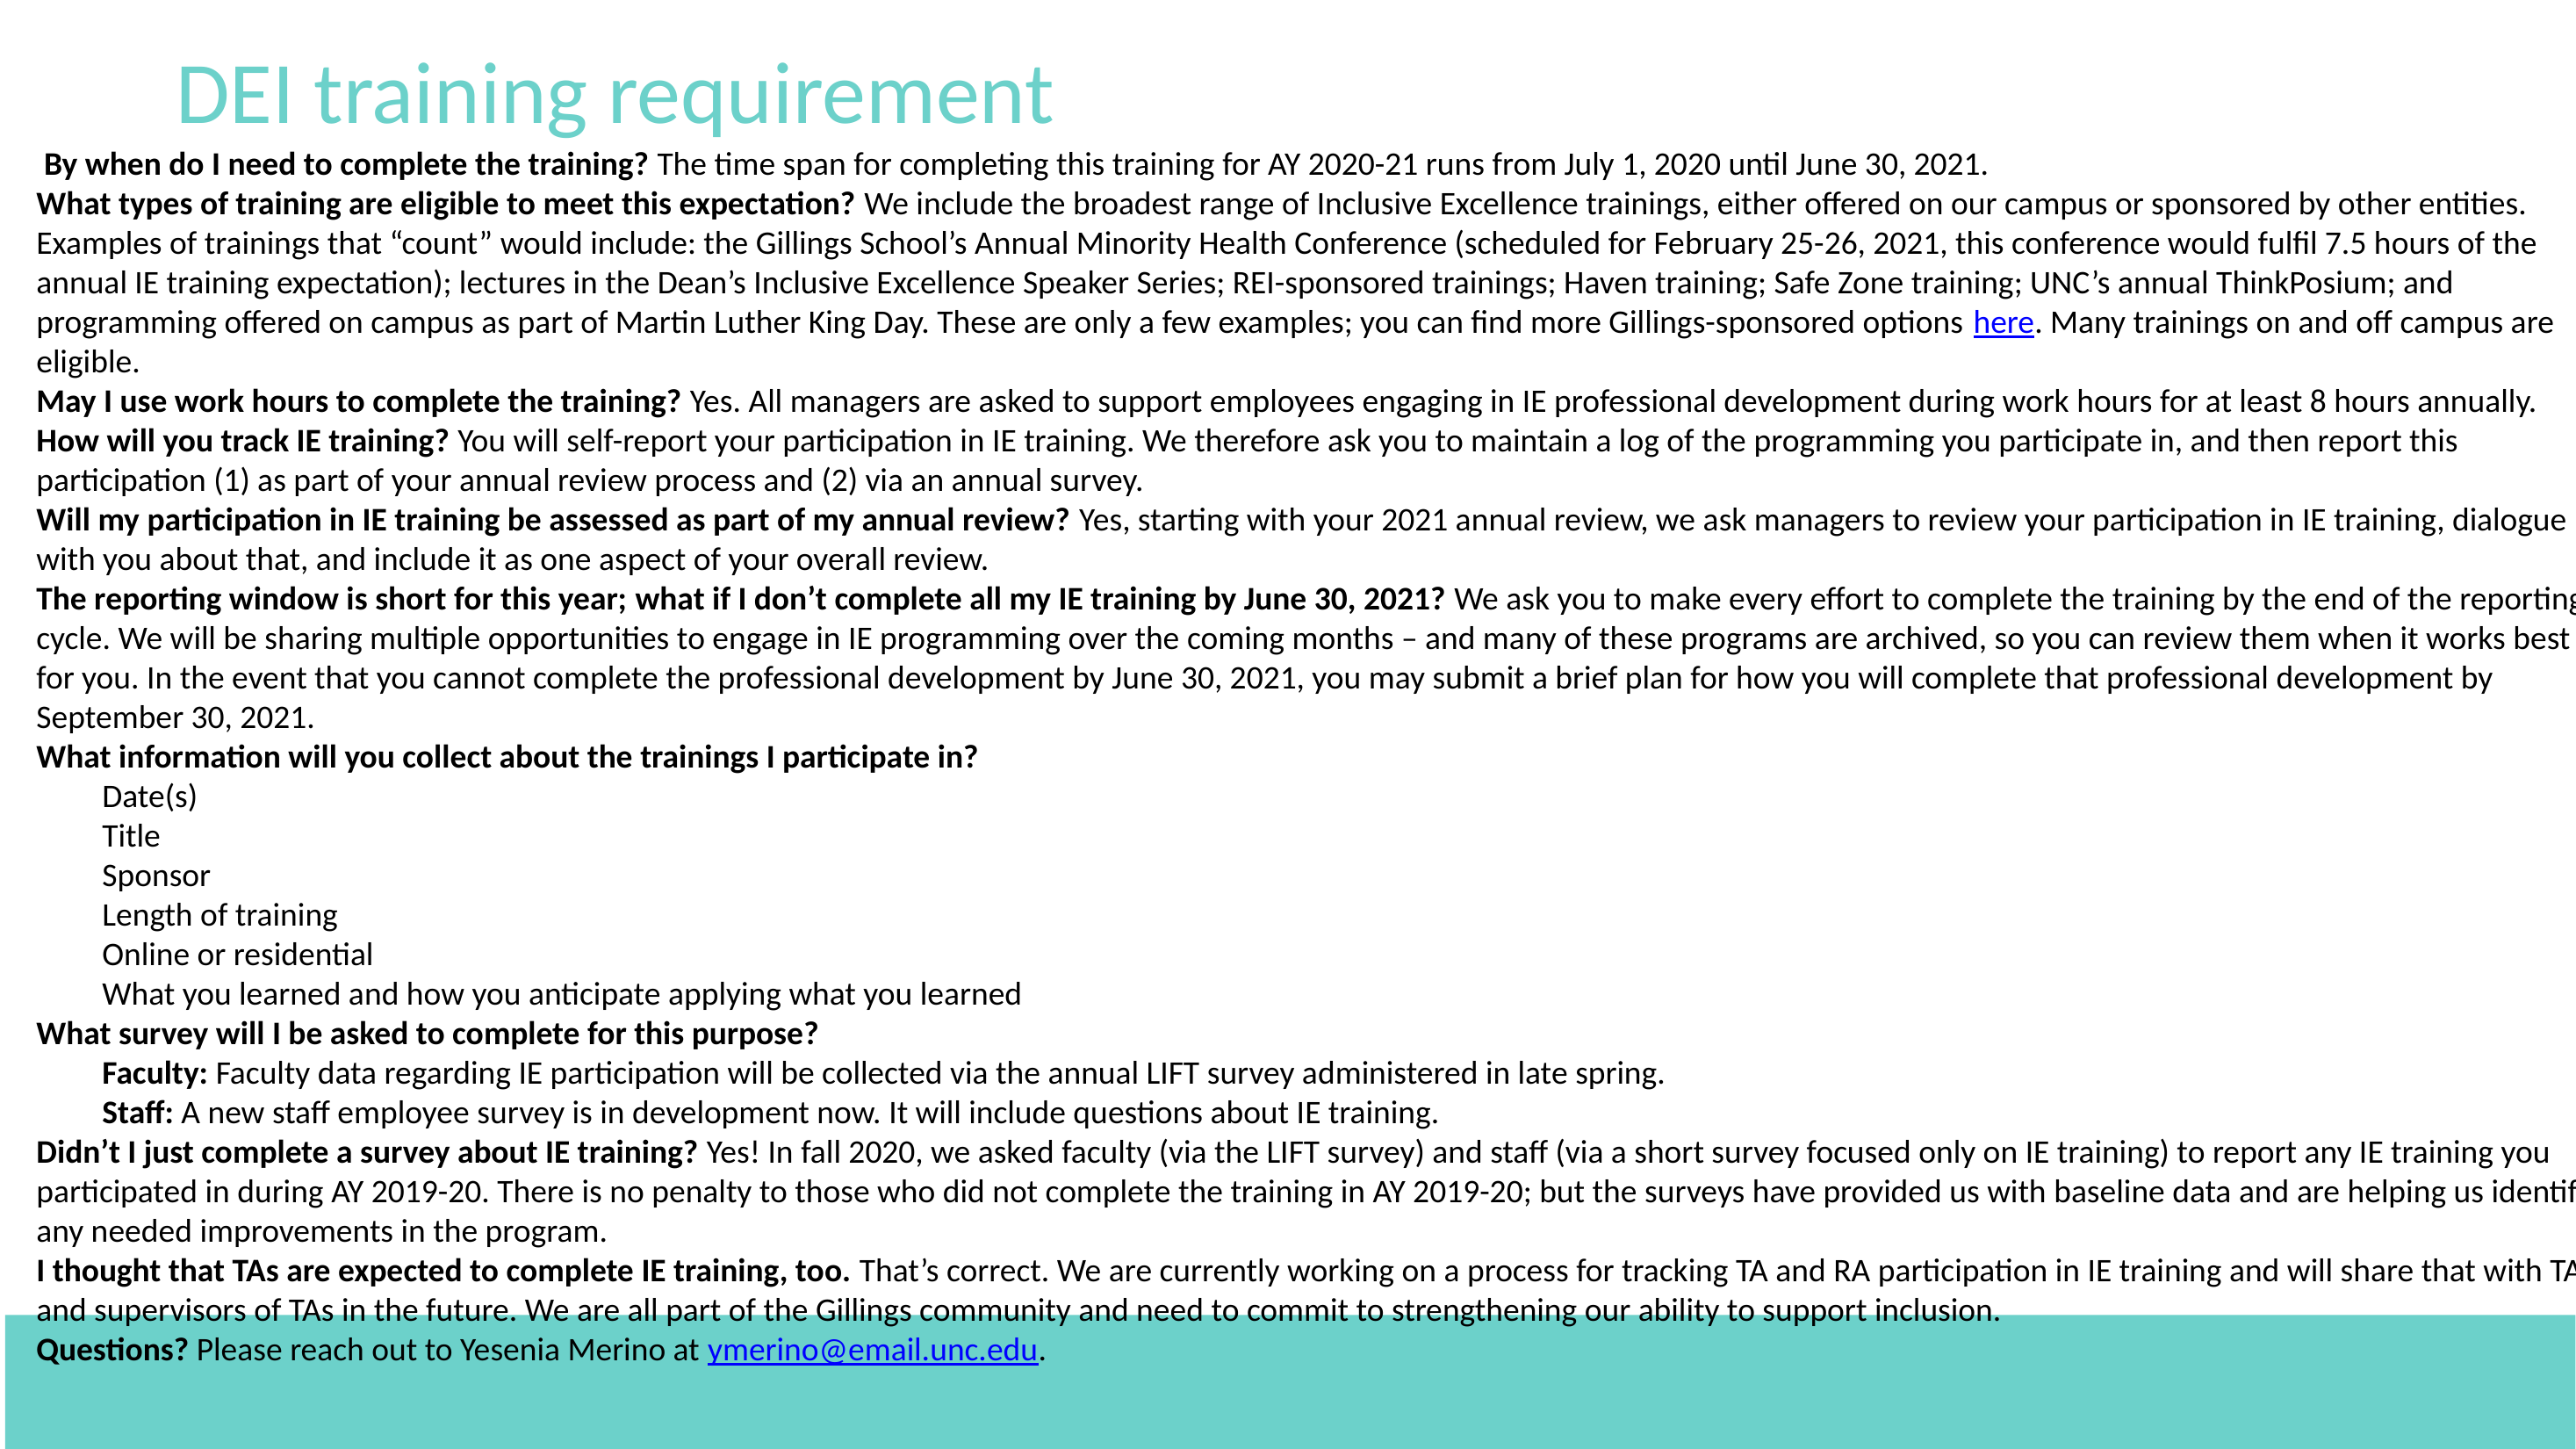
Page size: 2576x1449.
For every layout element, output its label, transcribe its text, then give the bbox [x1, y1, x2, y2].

title DEI training requirement [176, 35, 2154, 141]
list By when do I need to complete the training? The time span for completing this training for AY 2020-21 runs from July 1, 2020 until June 30, 2021. What types of training are eligible to meet this expectation? We include the broadest range of Inclusive Excellence trainings, either offered on our campus or sponsored by other entities. Examples of trainings that “count” would include: the Gillings School’s Annual Minority Health Conference (scheduled for February 25-26, 2021, this conference would fulfil 7.5 hours of the annual IE training expectation); lectures in the Dean’s Inclusive Excellence Speaker Series; REI-sponsored trainings; Haven training; Safe Zone training; UNC’s annual ThinkPosium; and programming offered on campus as part of Martin Luther King Day. These are only a few examples; you can find more Gillings-sponsored options here. Many trainings on and off campus are eligible. May I use work hours to complete the training? Yes. All managers are asked to support employees engaging in IE professional development during work hours for at least 8 hours annually. How will you track IE training? You will self-report your participation in IE training. We therefore ask you to maintain a log of the programming you participate in, and then report this participation (1) as part of your annual review process and (2) via an annual survey. Will my participation in IE training be assessed as part of my annual review? Yes, starting with your 2021 annual review, we ask managers to review your participation in IE training, dialogue with you about that, and include it as one aspect of your overall review. The reporting window is short for this year; what if I don’t complete all my IE training by June 30, 2021? We ask you to make every effort to complete the training by the end of the reporting cycle. We will be sharing multiple opportunities to engage in IE programming over the coming months – and many of these programs are archived, so you can review them when it works best for you. In the event that you cannot complete the professional development by June 30, 2021, you may submit a brief plan for how you will complete that professional development by September 30, 2021. What information will you collect about the trainings I participate in? Date(s) Title Sponsor Length of training Online or residential What you learned and how you anticipate applying what you learned What survey will I be asked to complete for this purpose? Faculty: Faculty data regarding IE participation will be collected via the annual LIFT survey administered in late spring. Staff: A new staff employee survey is in development now. It will include questions about IE training. Didn’t I just complete a survey about IE training? Yes! In fall 2020, we asked faculty (via the LIFT survey) and staff (via a short survey focused only on IE training) to report any IE training you participated in during AY 2019-20. There is no penalty to those who did not complete the training in AY 2019-20; but the surveys have provided us with baseline data and are helping us identify any needed improvements in the program. I thought that TAs are expected to complete IE training, too. That’s correct. We are currently working on a process for tracking TA and RA participation in IE training and will share that with TAs and supervisors of TAs in the future. We are all part of the Gillings community and need to commit to strengthening our ability to support inclusion. Questions? Please reach out to Yesenia Merino at ymerino@email.unc.edu. [36, 141, 2576, 1449]
